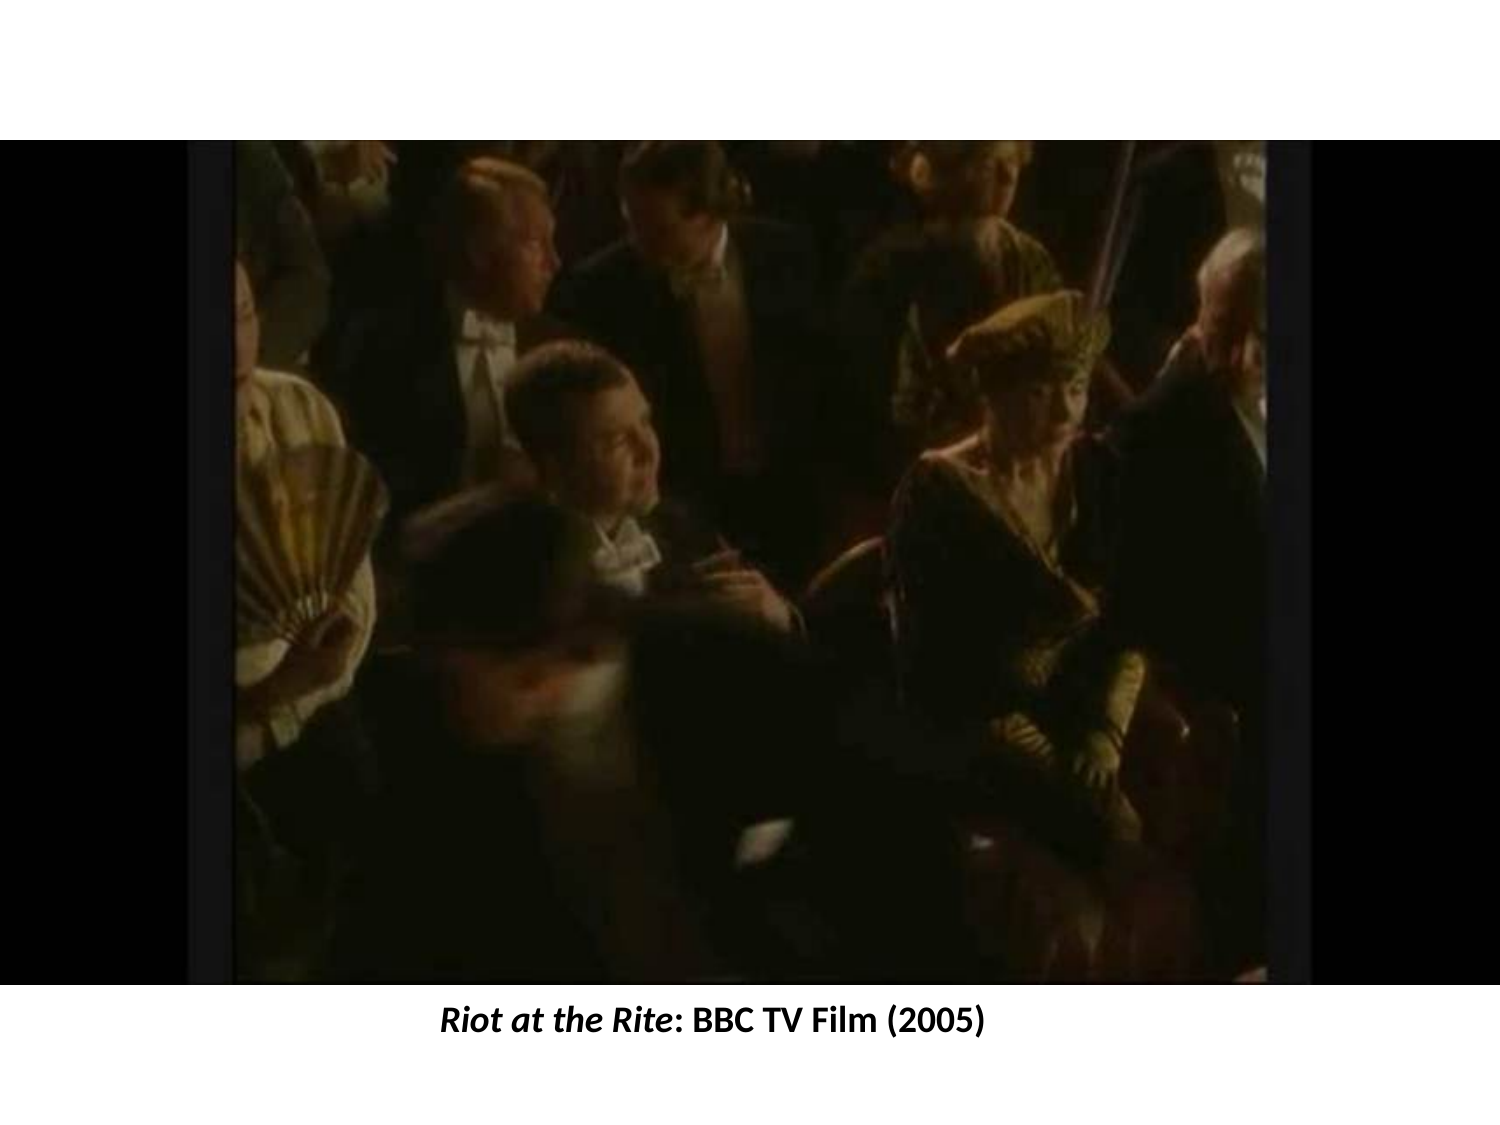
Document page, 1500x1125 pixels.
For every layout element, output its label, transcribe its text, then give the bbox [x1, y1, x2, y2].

text_box Riot at the Rite: BBC TV Film (2005) [424, 994, 1025, 1048]
picture [0, 140, 1500, 985]
